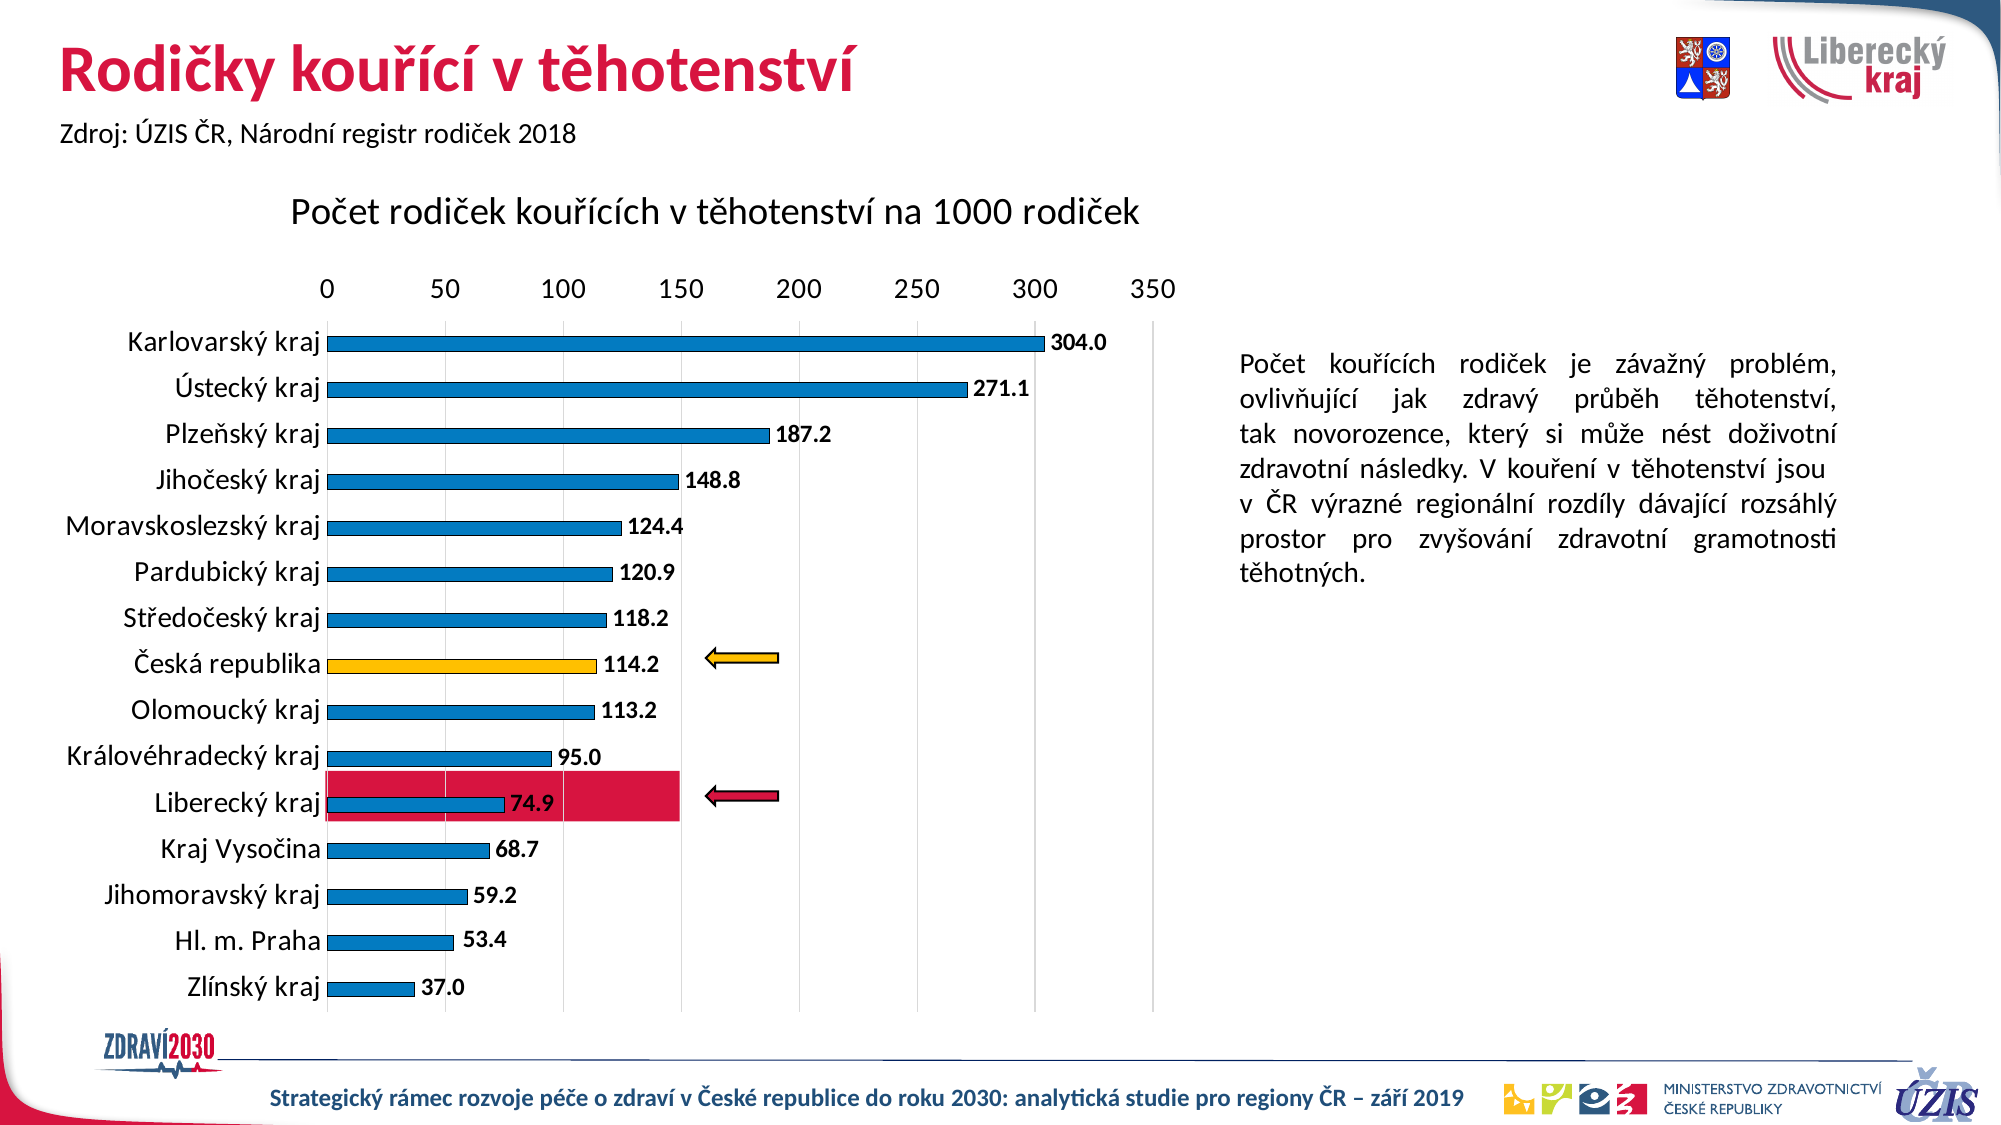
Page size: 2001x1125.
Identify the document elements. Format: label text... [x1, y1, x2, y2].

title Rodičky kouřící v těhotenství [44, 26, 1770, 130]
picture [1770, 31, 1954, 107]
picture [94, 1030, 223, 1079]
text_box Zdroj: ÚZIS ČR, Národní registr rodiček 2018 [45, 130, 593, 157]
text_box Počet kouřících rodiček je závažný problém, ovlivňující jak zdravý průběh těhotenství, tak novorozence, který si může nést doživotní zdravotní následky. V kouření v těhotenství jsou v ČR výrazné regionální rozdíly dávající rozsáhlý prostor pro zvyšování zdravotní gramotnosti těhotných. [1224, 336, 1853, 903]
chart [42, 171, 1200, 1030]
